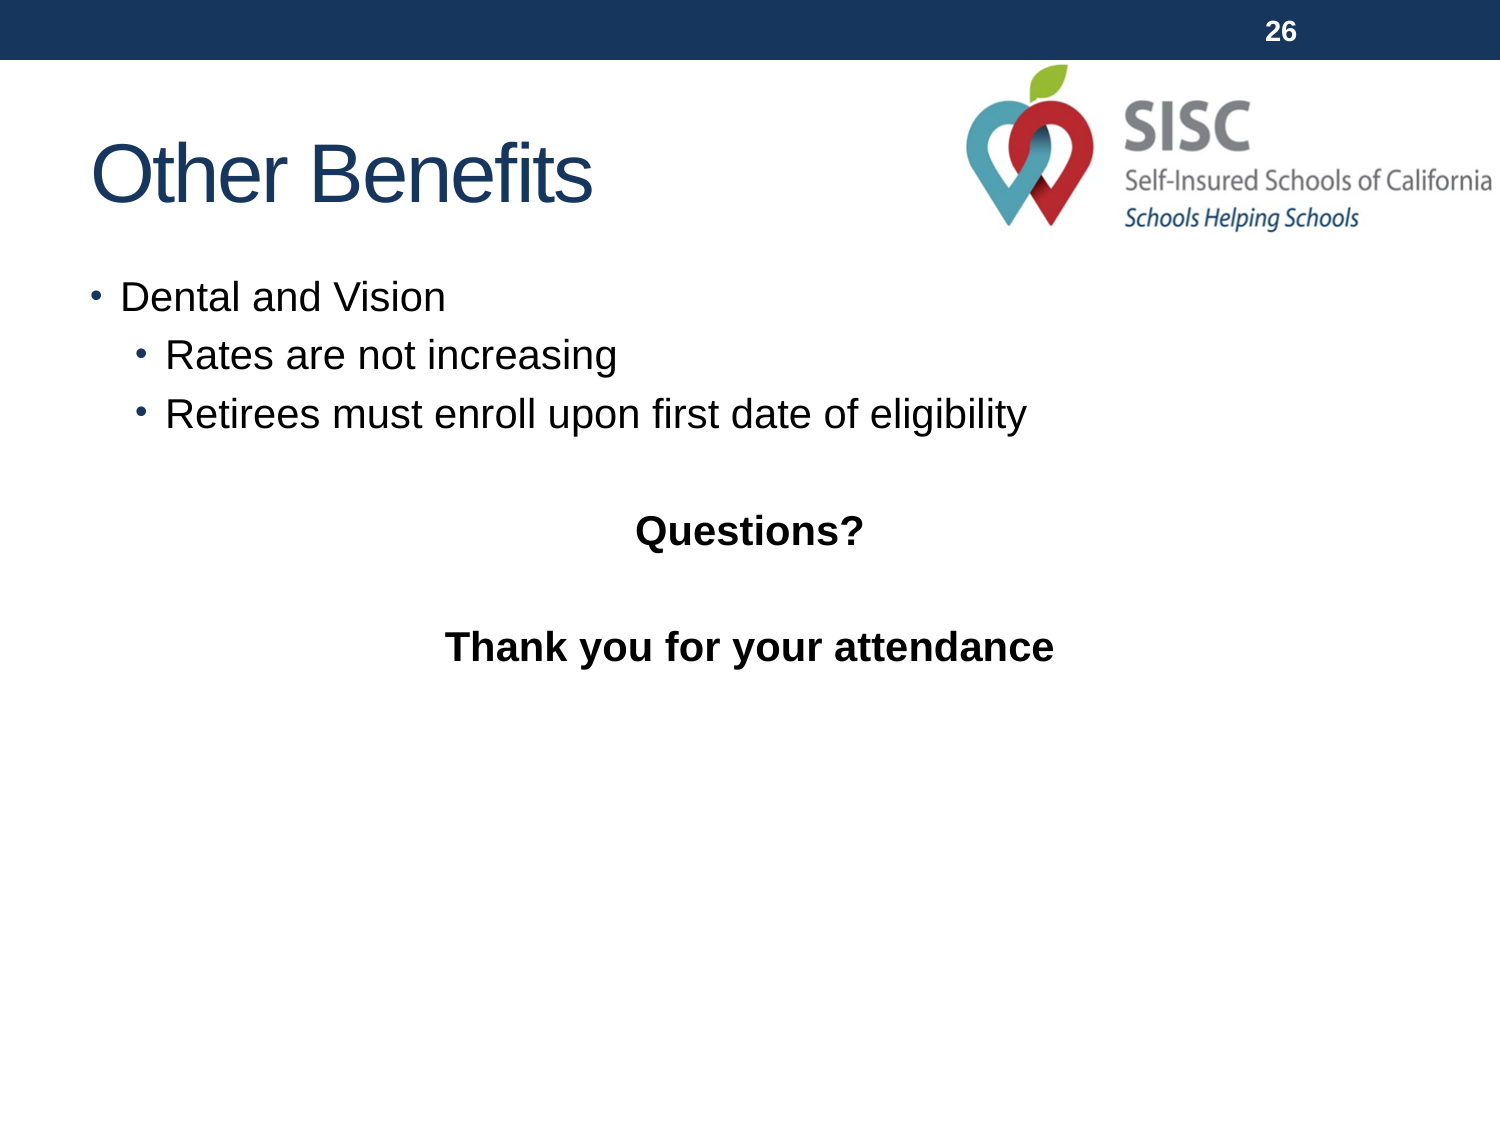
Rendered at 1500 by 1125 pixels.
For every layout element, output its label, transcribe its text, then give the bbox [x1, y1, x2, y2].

picture [964, 62, 1496, 239]
title Other Benefits [75, 87, 1425, 250]
list Dental and Vision Rates are not increasing Retirees must enroll upon first date of eligibility Questions? Thank you for your attendance [75, 262, 1425, 1063]
slide_number 26 [1250, 3, 1425, 57]
